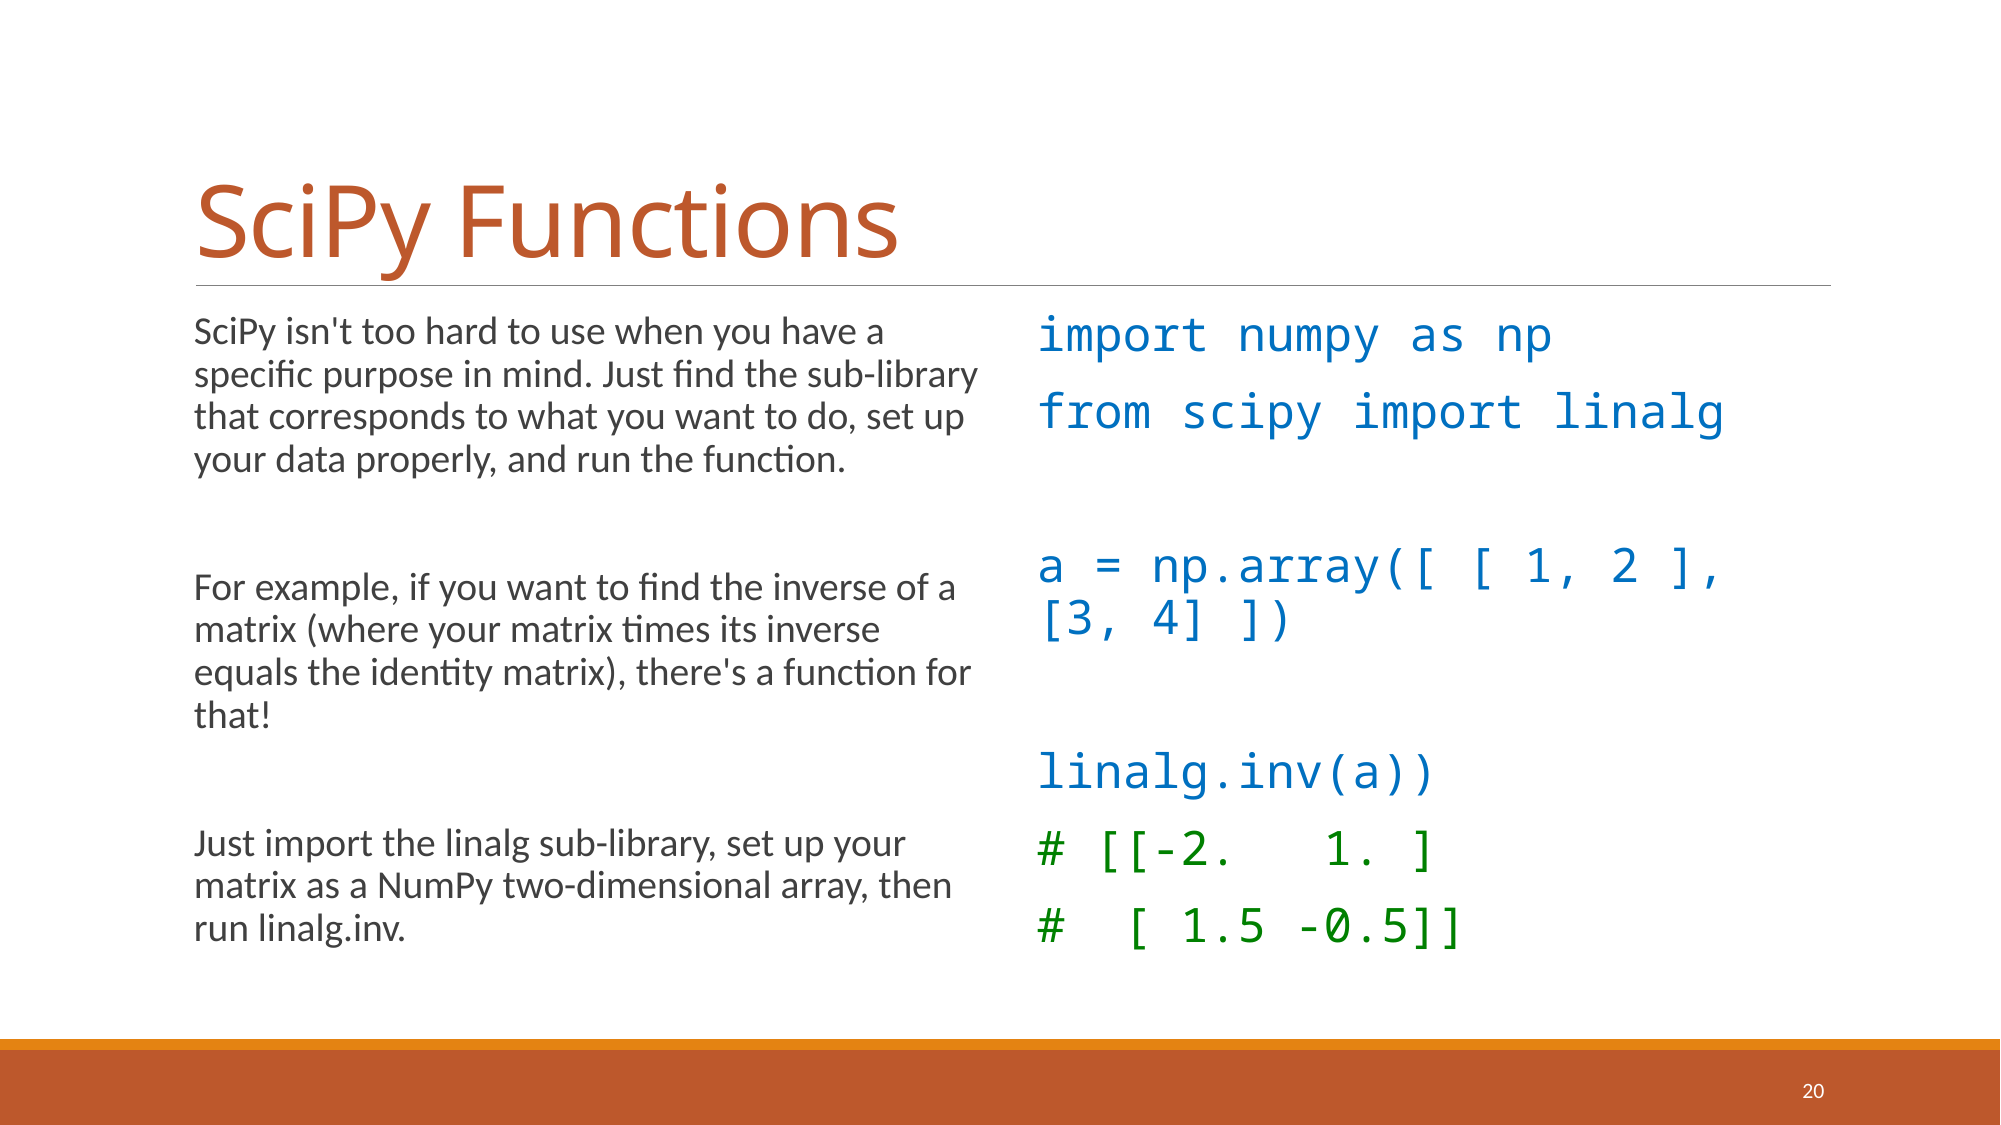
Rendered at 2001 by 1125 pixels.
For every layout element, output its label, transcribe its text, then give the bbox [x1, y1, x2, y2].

slide_number 20 [1624, 1059, 1840, 1120]
list SciPy isn't too hard to use when you have a specific purpose in mind. Just find the sub-library that corresponds to what you want to do, set up your data properly, and run the function. For example, if you want to find the inverse of a matrix (where your matrix times its inverse equals the identity matrix), there's a function for that! Just import the linalg sub-library, set up your matrix as a NumPy two-dimensional array, then run linalg.inv. [180, 302, 990, 963]
title SciPy Functions [180, 47, 1830, 285]
list import numpy as np from scipy import linalg a = np.array([ [ 1, 2 ], [3, 4] ]) linalg.inv(a)) # [[-2. 1. ] # [ 1.5 -0.5]] [1020, 302, 1830, 963]
